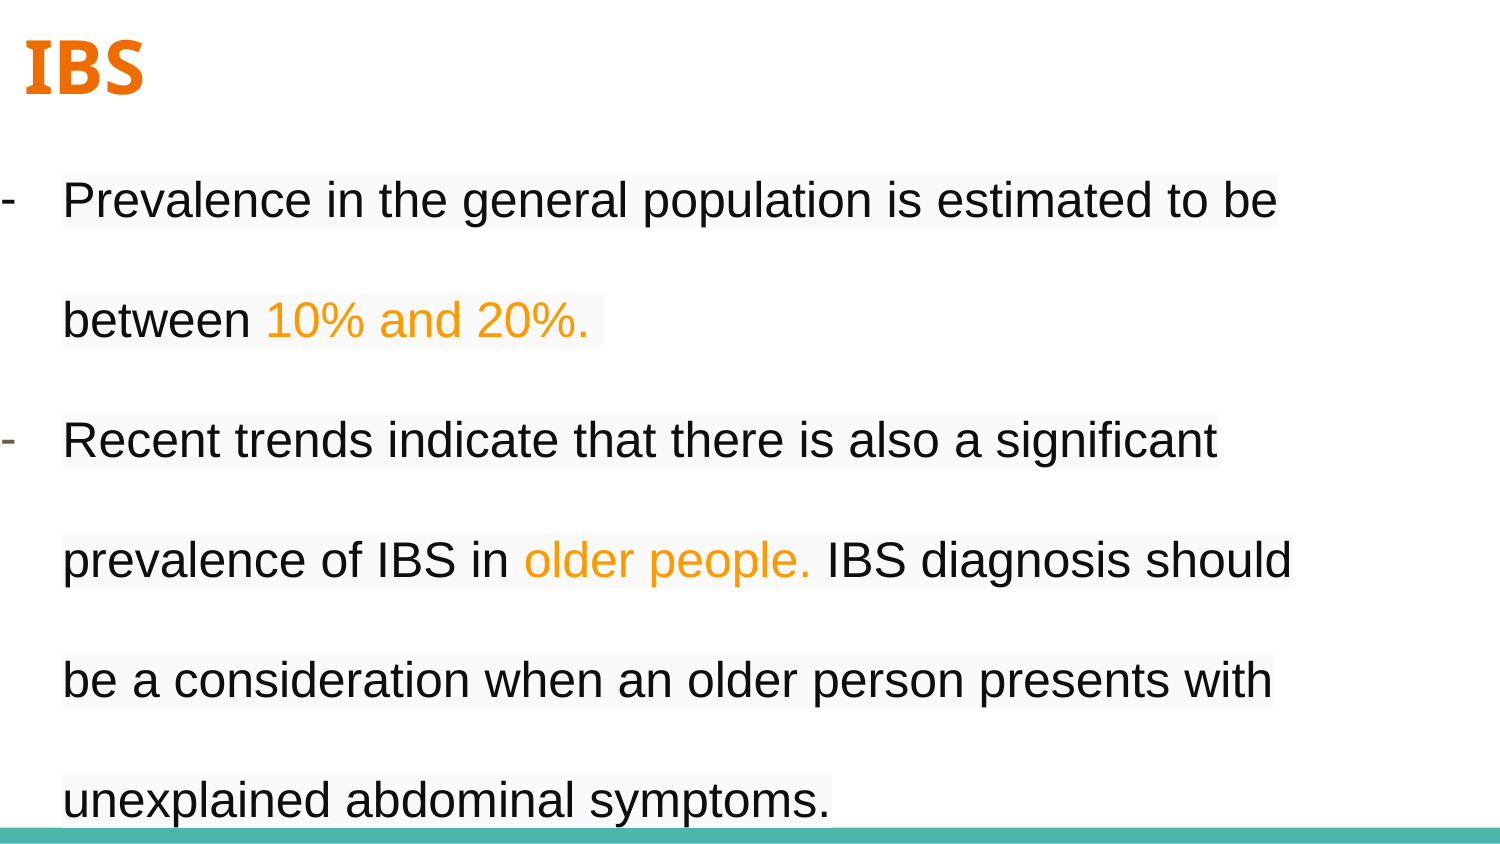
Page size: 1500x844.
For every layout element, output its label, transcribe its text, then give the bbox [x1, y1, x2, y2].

title IBS [9, 4, 1408, 121]
list Prevalence in the general population is estimated to be between 10% and 20%. Recent trends indicate that there is also a significant prevalence of IBS in older people. IBS diagnosis should be a consideration when an older person presents with unexplained abdominal symptoms. [0, 92, 1371, 635]
